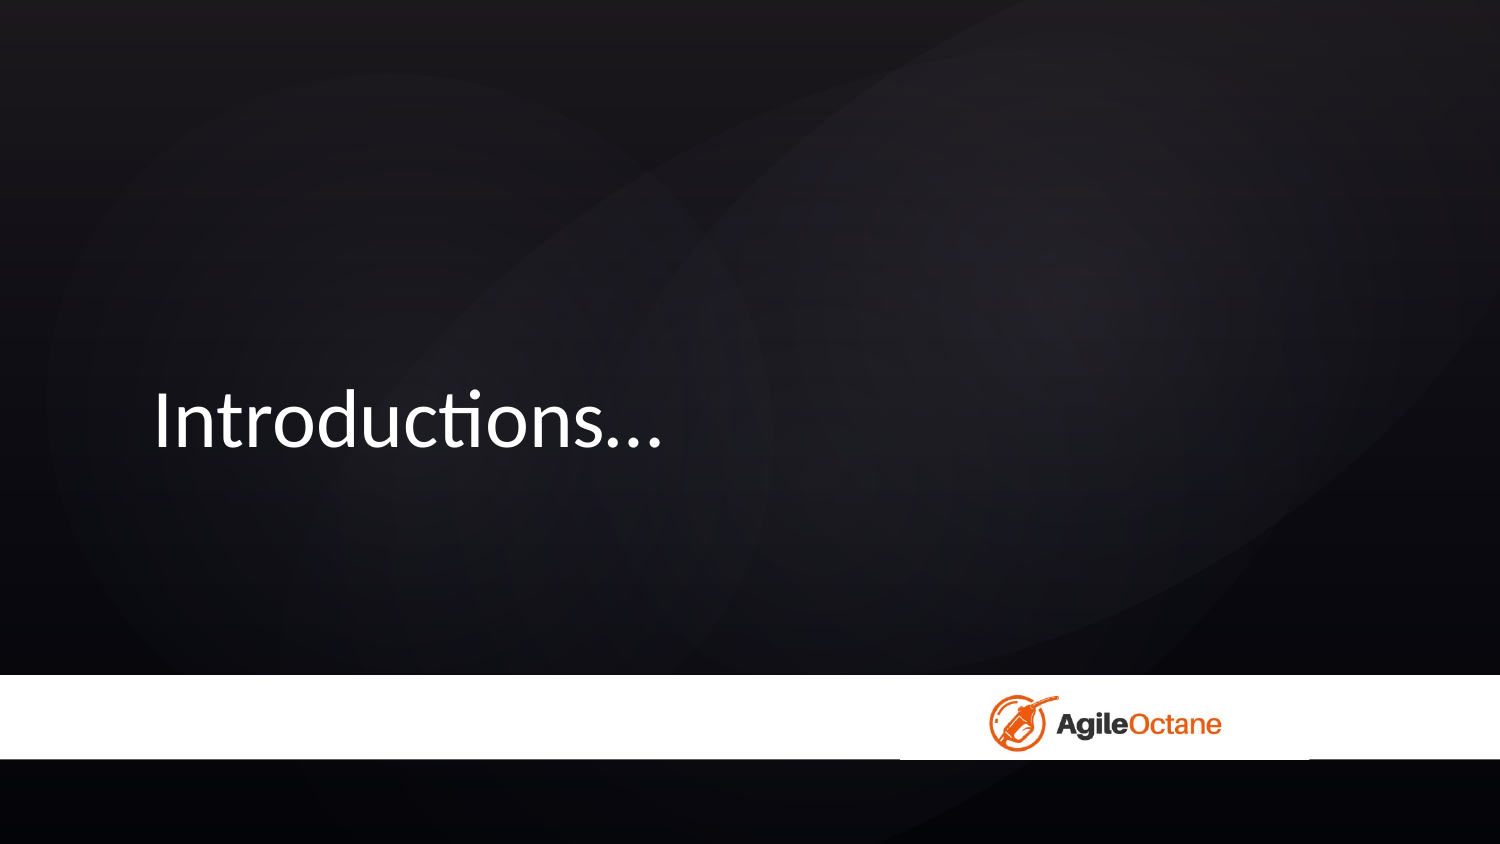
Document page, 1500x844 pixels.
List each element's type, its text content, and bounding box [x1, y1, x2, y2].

text_box Introductions… [137, 84, 1175, 472]
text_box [0, 674, 1500, 760]
